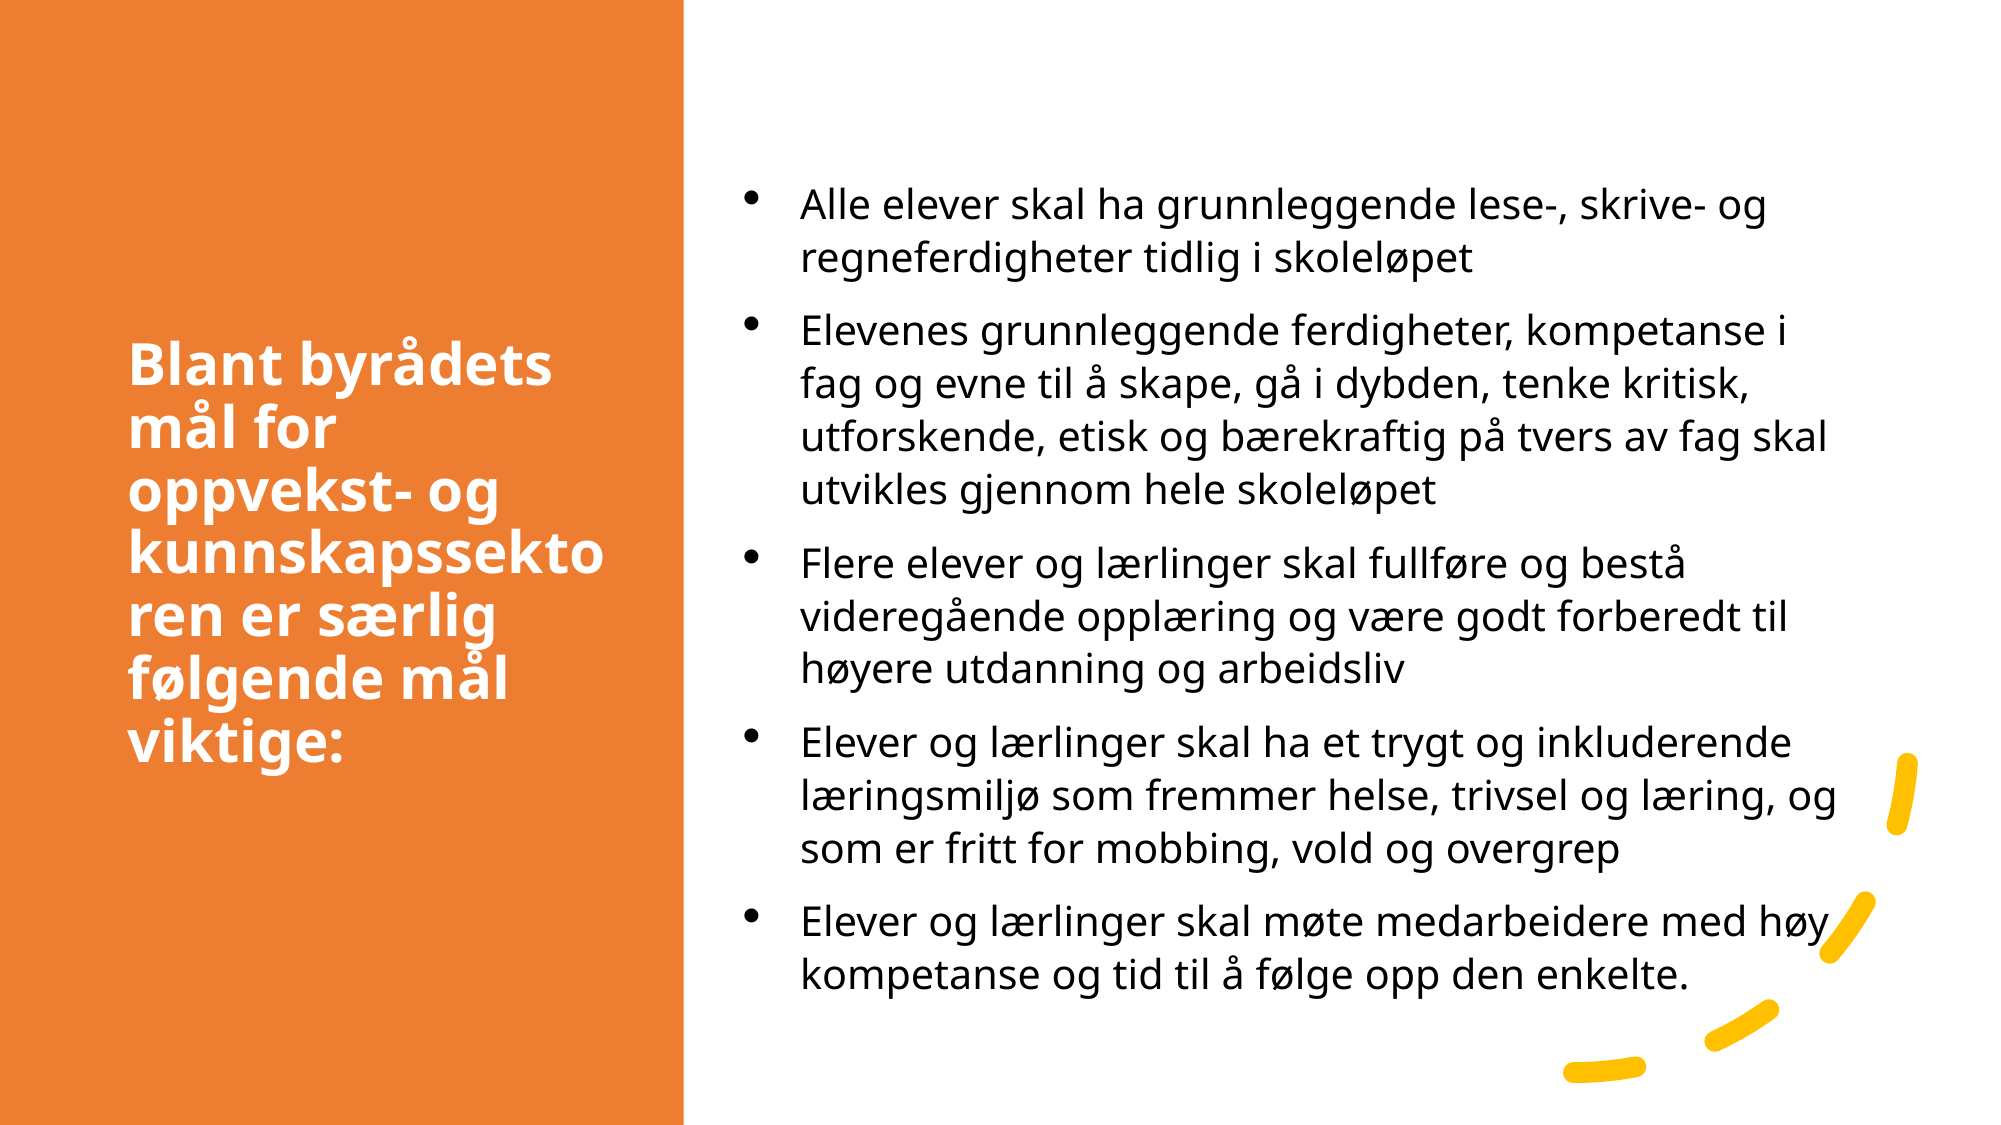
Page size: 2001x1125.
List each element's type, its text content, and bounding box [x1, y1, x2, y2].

text_box [1863, 737, 1909, 907]
title Blant byrådets mål for oppvekst- og kunnskapssektoren er særlig følgende mål viktige: [112, 97, 638, 1014]
text_box [685, 0, 2000, 1125]
list Alle elever skal ha grunnleggende lese-, skrive- og regneferdigheter tidlig i skoleløpet Elevenes grunnleggende ferdigheter, kompetanse i fag og evne til å skape, gå i dybden, tenke kritisk, utforskende, etisk og bærekraftig på tvers av fag skal utvikles gjennom hele skoleløpet Flere elever og lærlinger skal fullføre og bestå videregående opplæring og være godt forberedt til høyere utdanning og arbeidsliv Elever og lærlinger skal ha et trygt og inkluderende læringsmiljø som fremmer helse, trivsel og læring, og som er fritt for mobbing, vold og overgrep Elever og lærlinger skal møte medarbeidere med høy kompetanse og tid til å følge opp den enkelte. [729, 97, 1863, 1014]
text_box [1572, 1014, 1764, 1074]
text_box [0, 0, 685, 1125]
